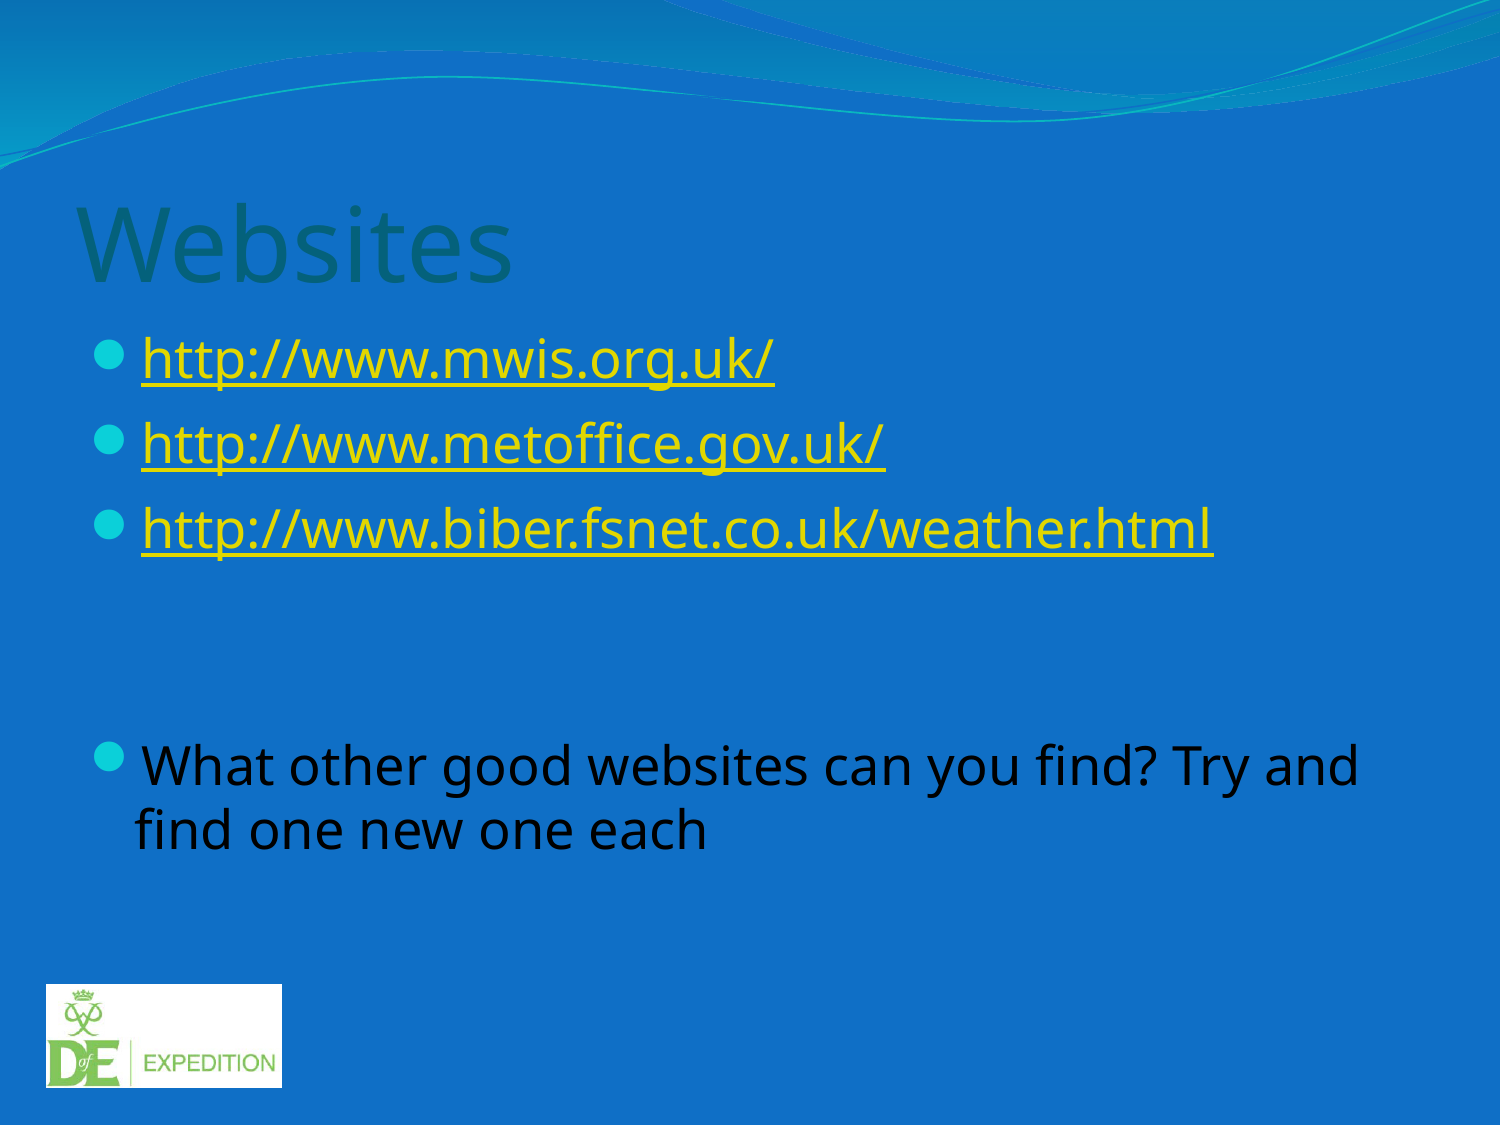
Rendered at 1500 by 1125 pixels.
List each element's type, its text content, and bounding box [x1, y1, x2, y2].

title Websites [75, 115, 1425, 303]
picture [46, 984, 282, 1088]
list http://www.mwis.org.uk/ http://www.metoffice.gov.uk/ http://www.biber.fsnet.co.uk/weather.html What other good websites can you find? Try and find one new one each [75, 317, 1425, 1038]
